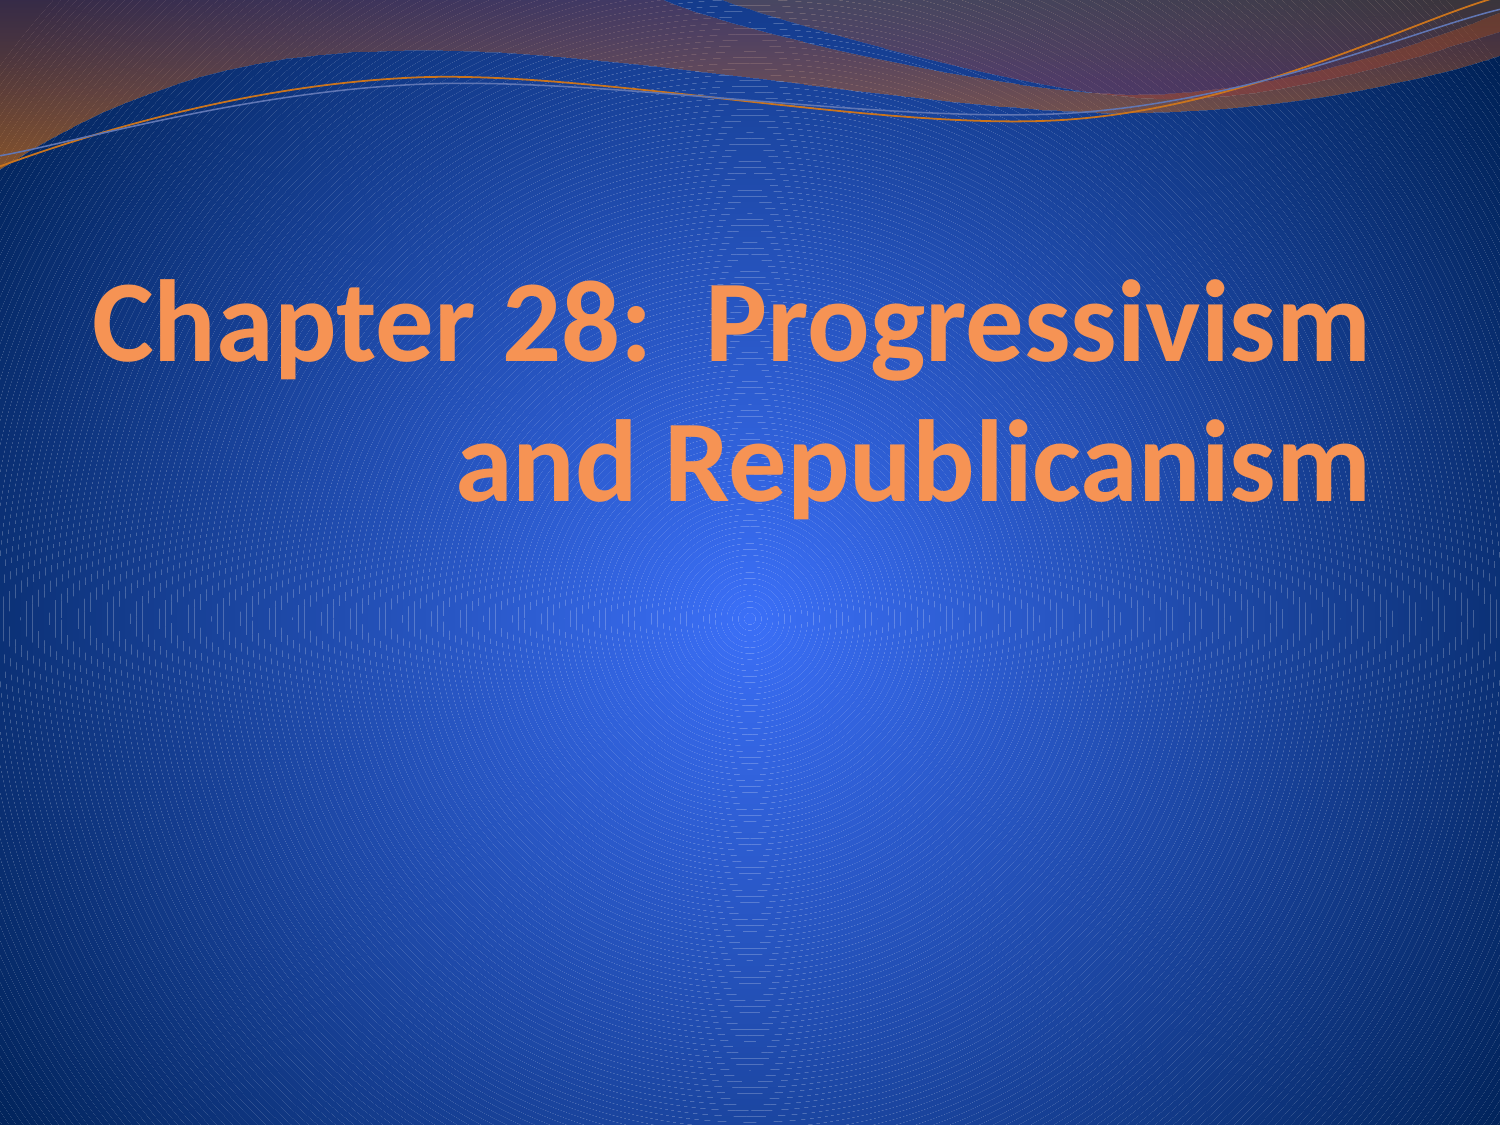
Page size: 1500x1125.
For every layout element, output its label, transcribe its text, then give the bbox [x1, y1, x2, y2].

title Chapter 28: Progressivism and Republicanism [87, 224, 1376, 525]
